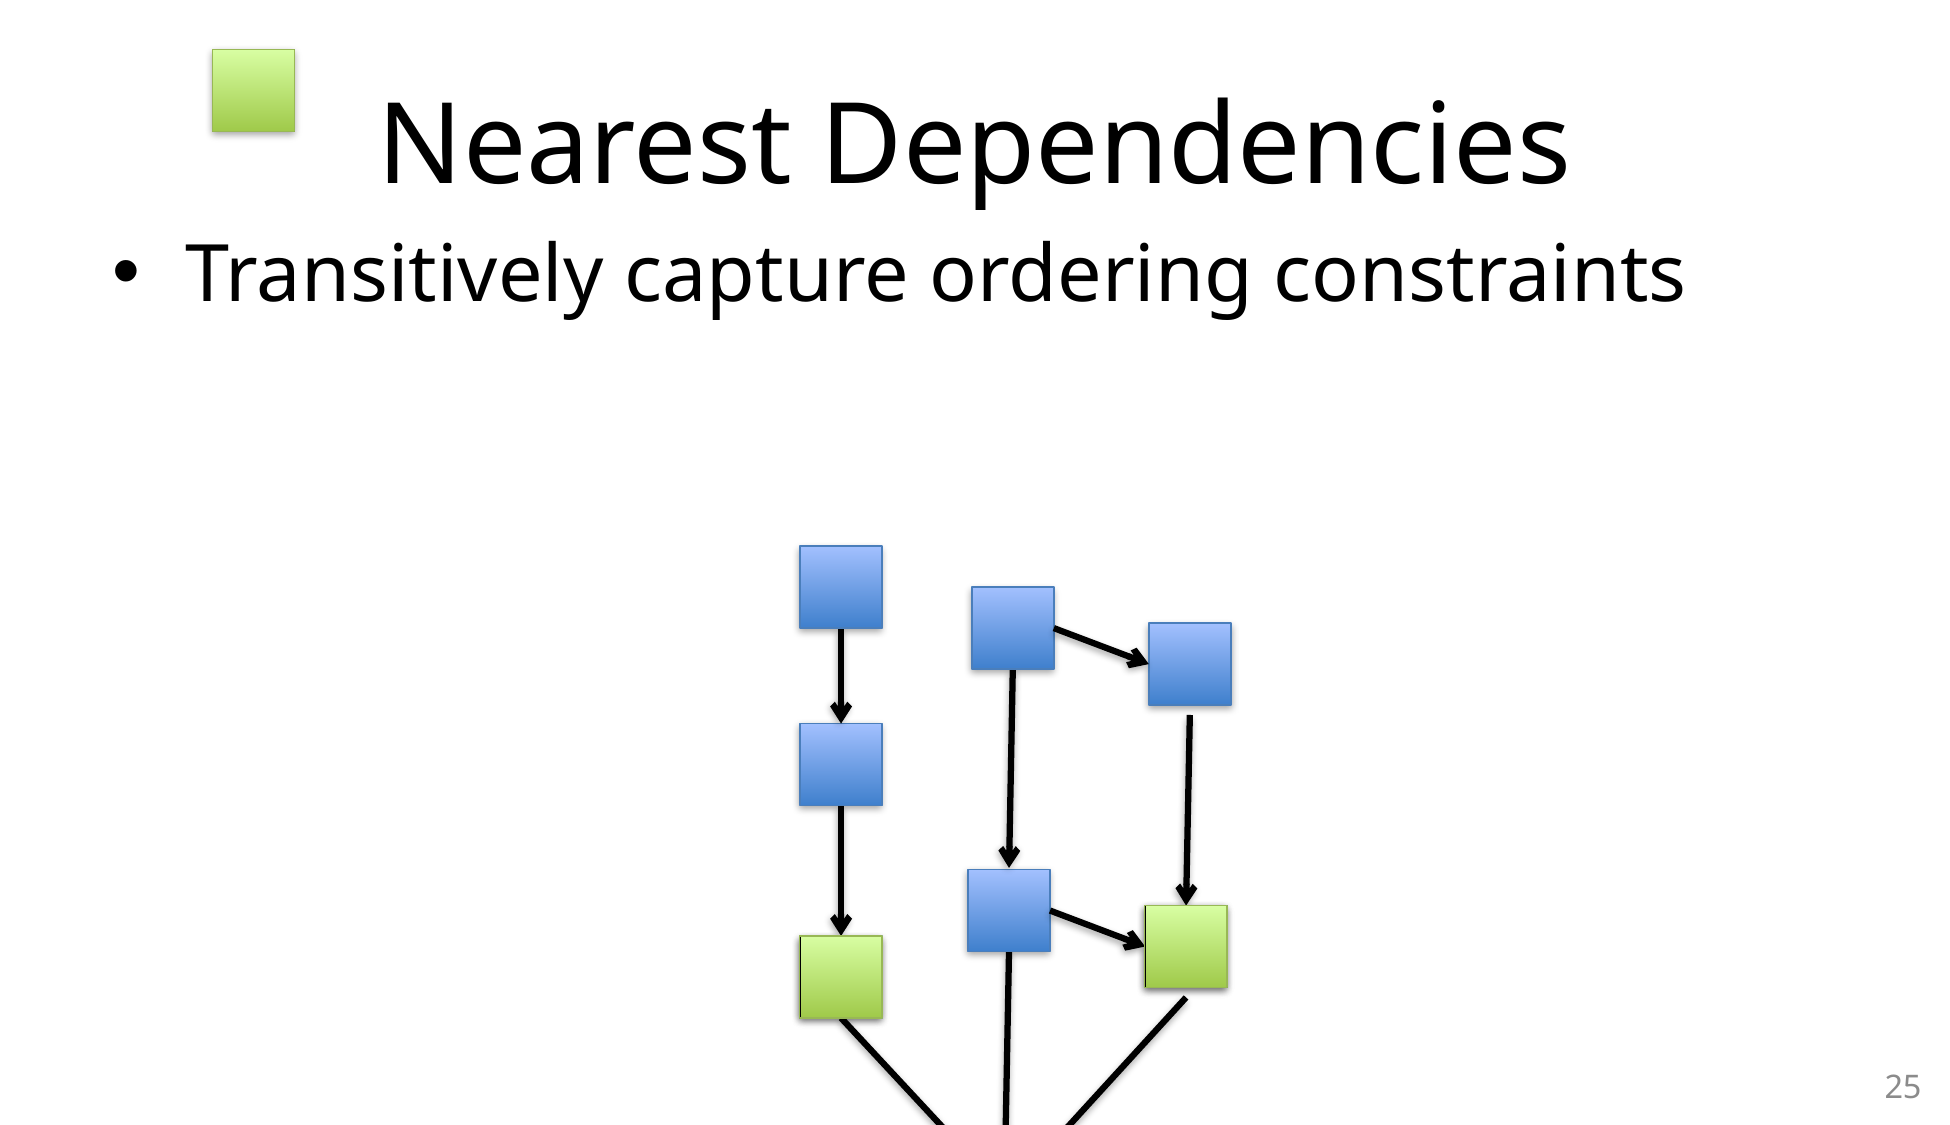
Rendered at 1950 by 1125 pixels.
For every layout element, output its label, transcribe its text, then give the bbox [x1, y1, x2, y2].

text_box [799, 545, 883, 629]
text_box [1144, 905, 1228, 988]
slide_number 25 [1497, 1058, 1937, 1119]
title Nearest Dependencies [97, 45, 1853, 214]
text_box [1008, 668, 1013, 869]
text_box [1185, 714, 1191, 906]
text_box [1053, 627, 1150, 665]
text_box [799, 935, 883, 1019]
text_box [799, 723, 883, 806]
text_box Transitively capture ordering constraints [97, 214, 1899, 494]
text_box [1049, 910, 1146, 947]
text_box [212, 49, 295, 132]
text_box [840, 1017, 965, 1125]
text_box [971, 586, 1055, 670]
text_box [1045, 997, 1187, 1125]
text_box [1004, 951, 1010, 1125]
text_box [967, 869, 1051, 952]
text_box [1148, 622, 1232, 706]
